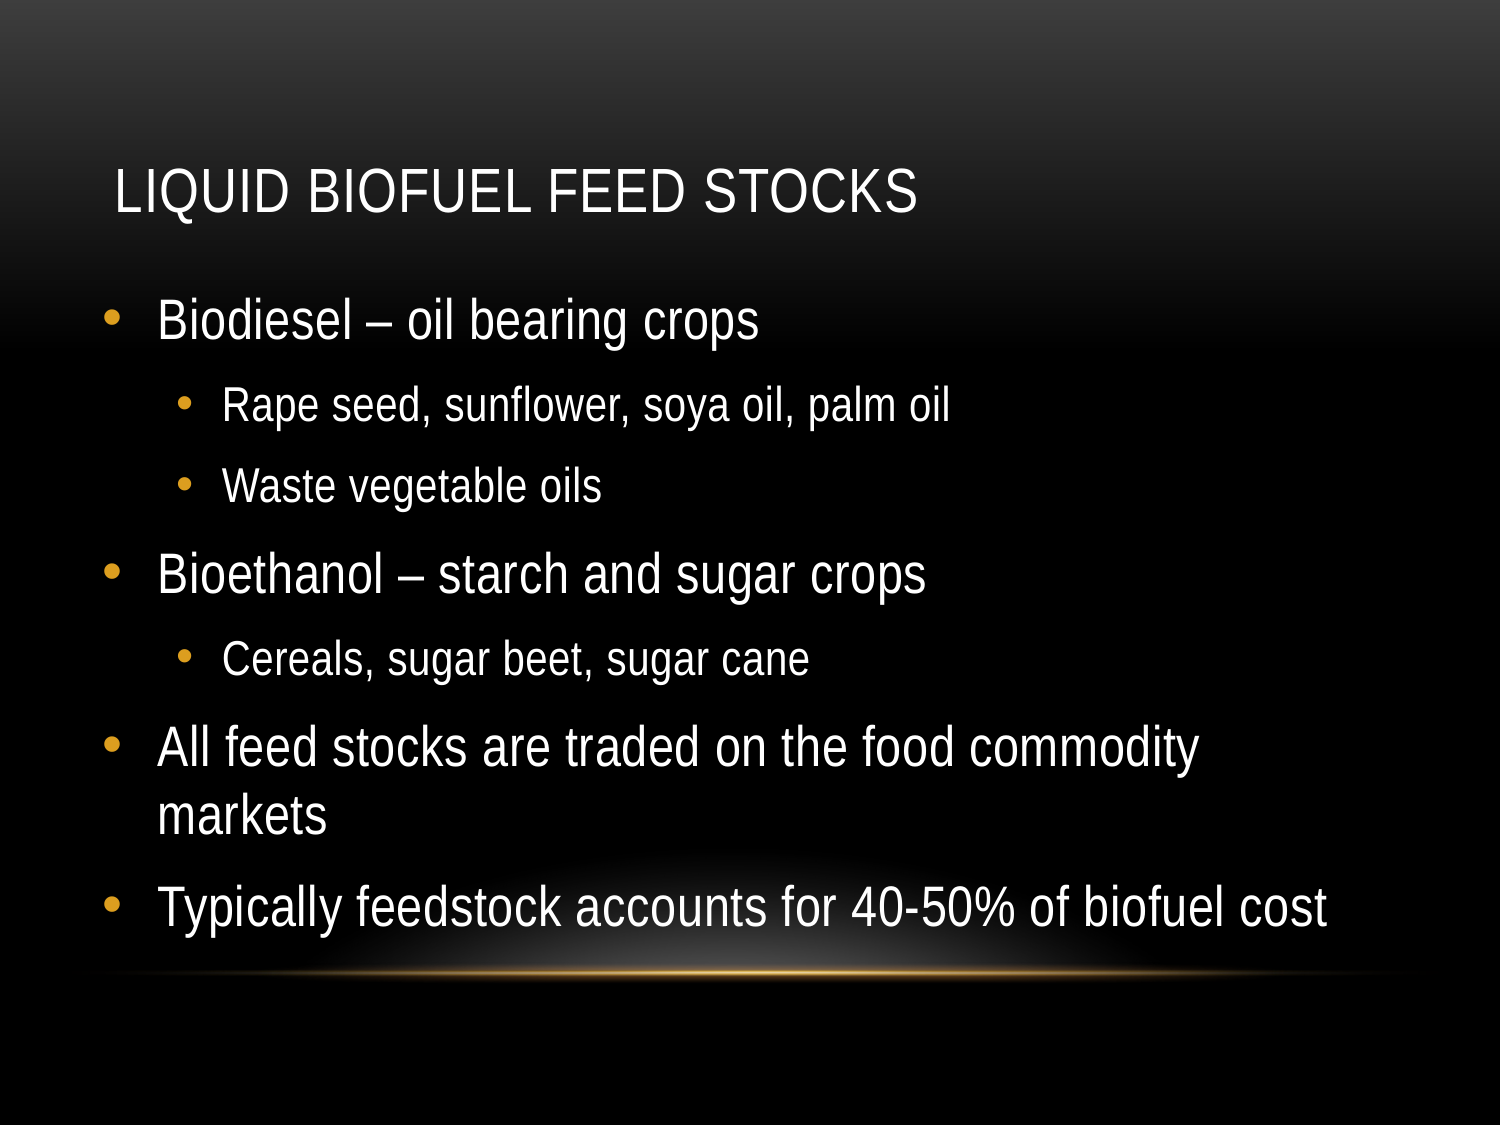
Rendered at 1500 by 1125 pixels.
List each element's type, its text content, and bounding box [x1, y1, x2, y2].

title Liquid biofuel feed stocks [99, 45, 1400, 233]
list Biodiesel – oil bearing crops Rape seed, sunflower, soya oil, palm oil Waste vegetable oils Bioethanol – starch and sugar crops Cereals, sugar beet, sugar cane All feed stocks are traded on the food commodity markets Typically feedstock accounts for 40-50% of biofuel cost [87, 275, 1388, 950]
picture [0, 0, 1500, 1125]
